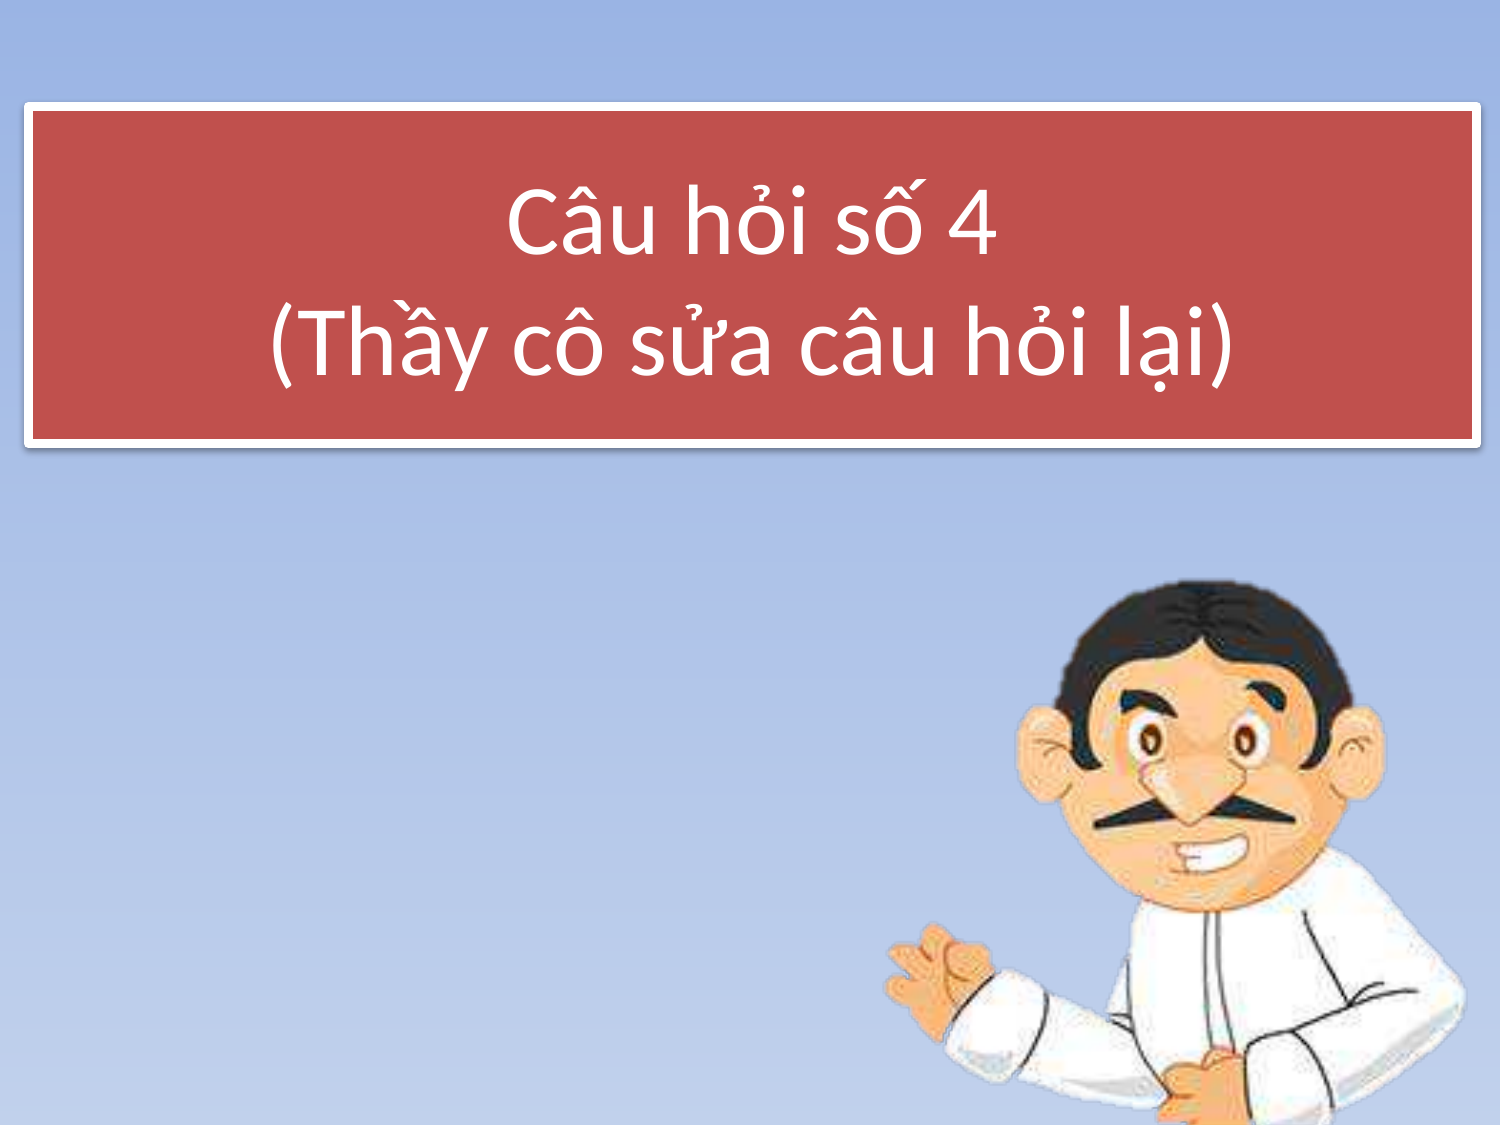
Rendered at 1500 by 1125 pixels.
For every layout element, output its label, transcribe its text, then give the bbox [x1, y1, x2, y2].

text_box Câu hỏi số 4 (Thầy cô sửa câu hỏi lại) [25, 103, 1480, 447]
picture [860, 551, 1500, 1125]
